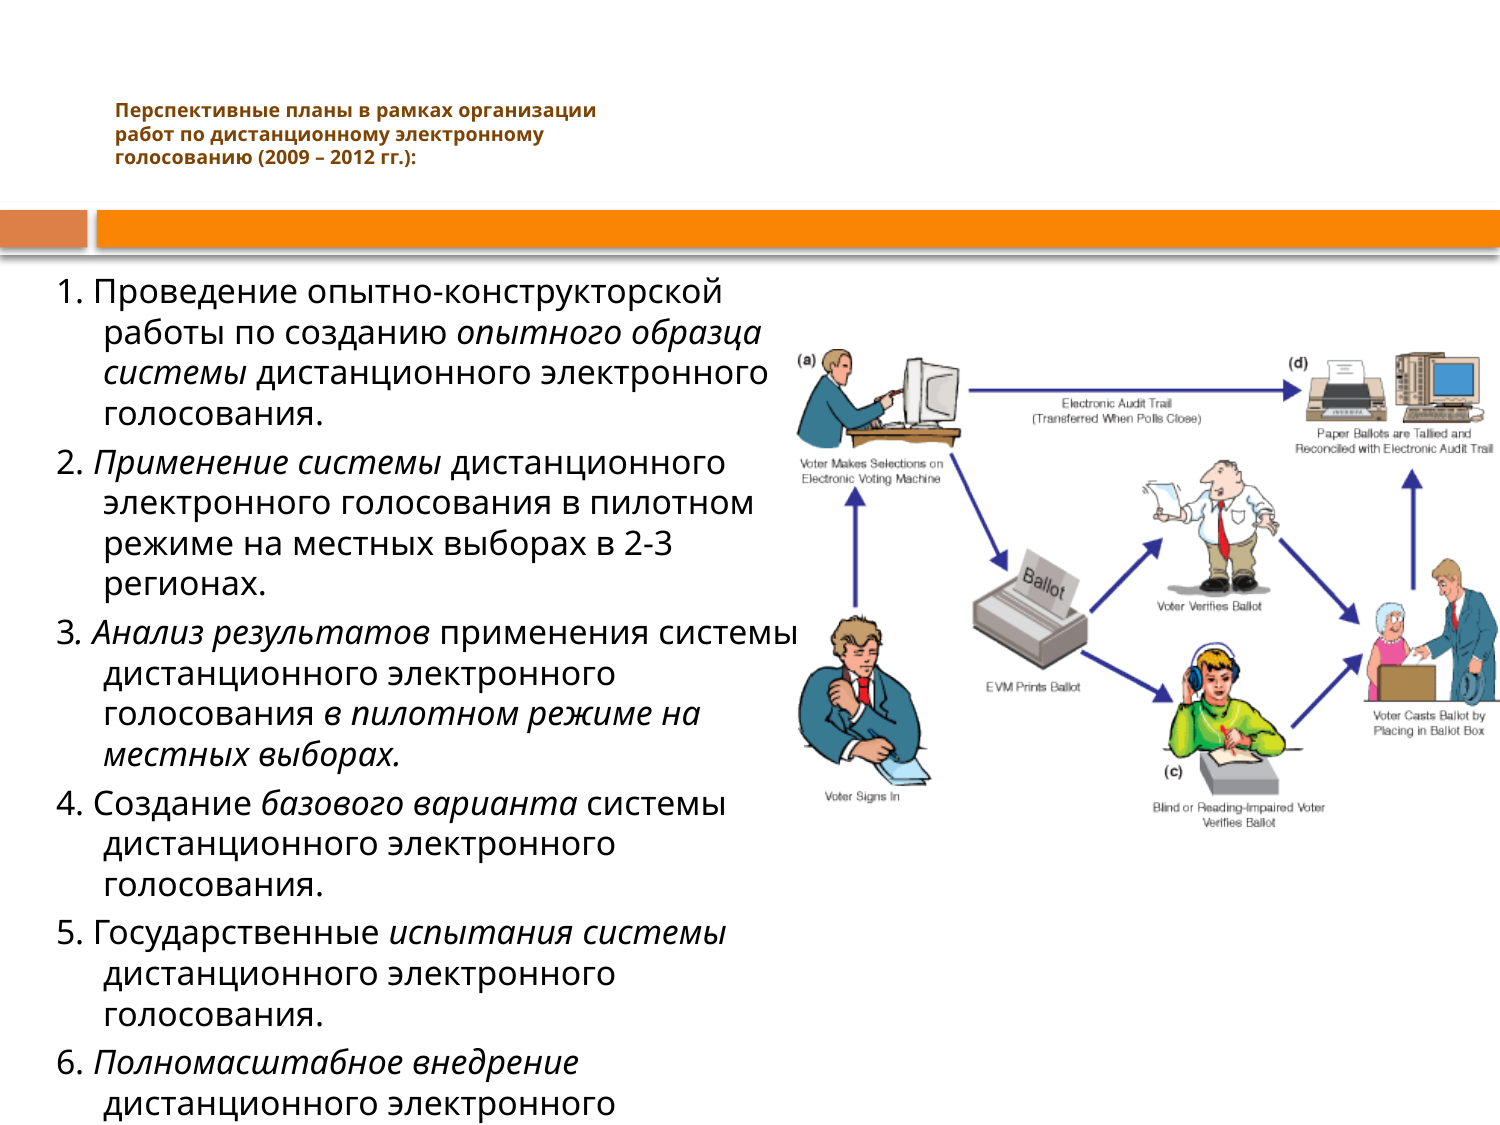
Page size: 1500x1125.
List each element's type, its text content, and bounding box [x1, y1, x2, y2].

picture [795, 349, 1500, 847]
list 1. Проведение опытно-конструкторской работы по созданию опытного образца системы дистанционного электронного голосования. 2. Применение системы дистанционного электронного голосования в пилотном режиме на местных выборах в 2-3 регионах. 3. Анализ результатов применения системы дистанционного электронного голосования в пилотном режиме на местных выборах. 4. Создание базового варианта системы дистанционного электронного голосования. 5. Государственные испытания системы дистанционного электронного голосования. 6. Полномасштабное внедрение дистанционного электронного голосования. [41, 262, 833, 1125]
title Перспективные планы в рамках организации работ по дистанционному электронному голосованию (2009 – 2012 гг.): [100, 90, 1500, 216]
